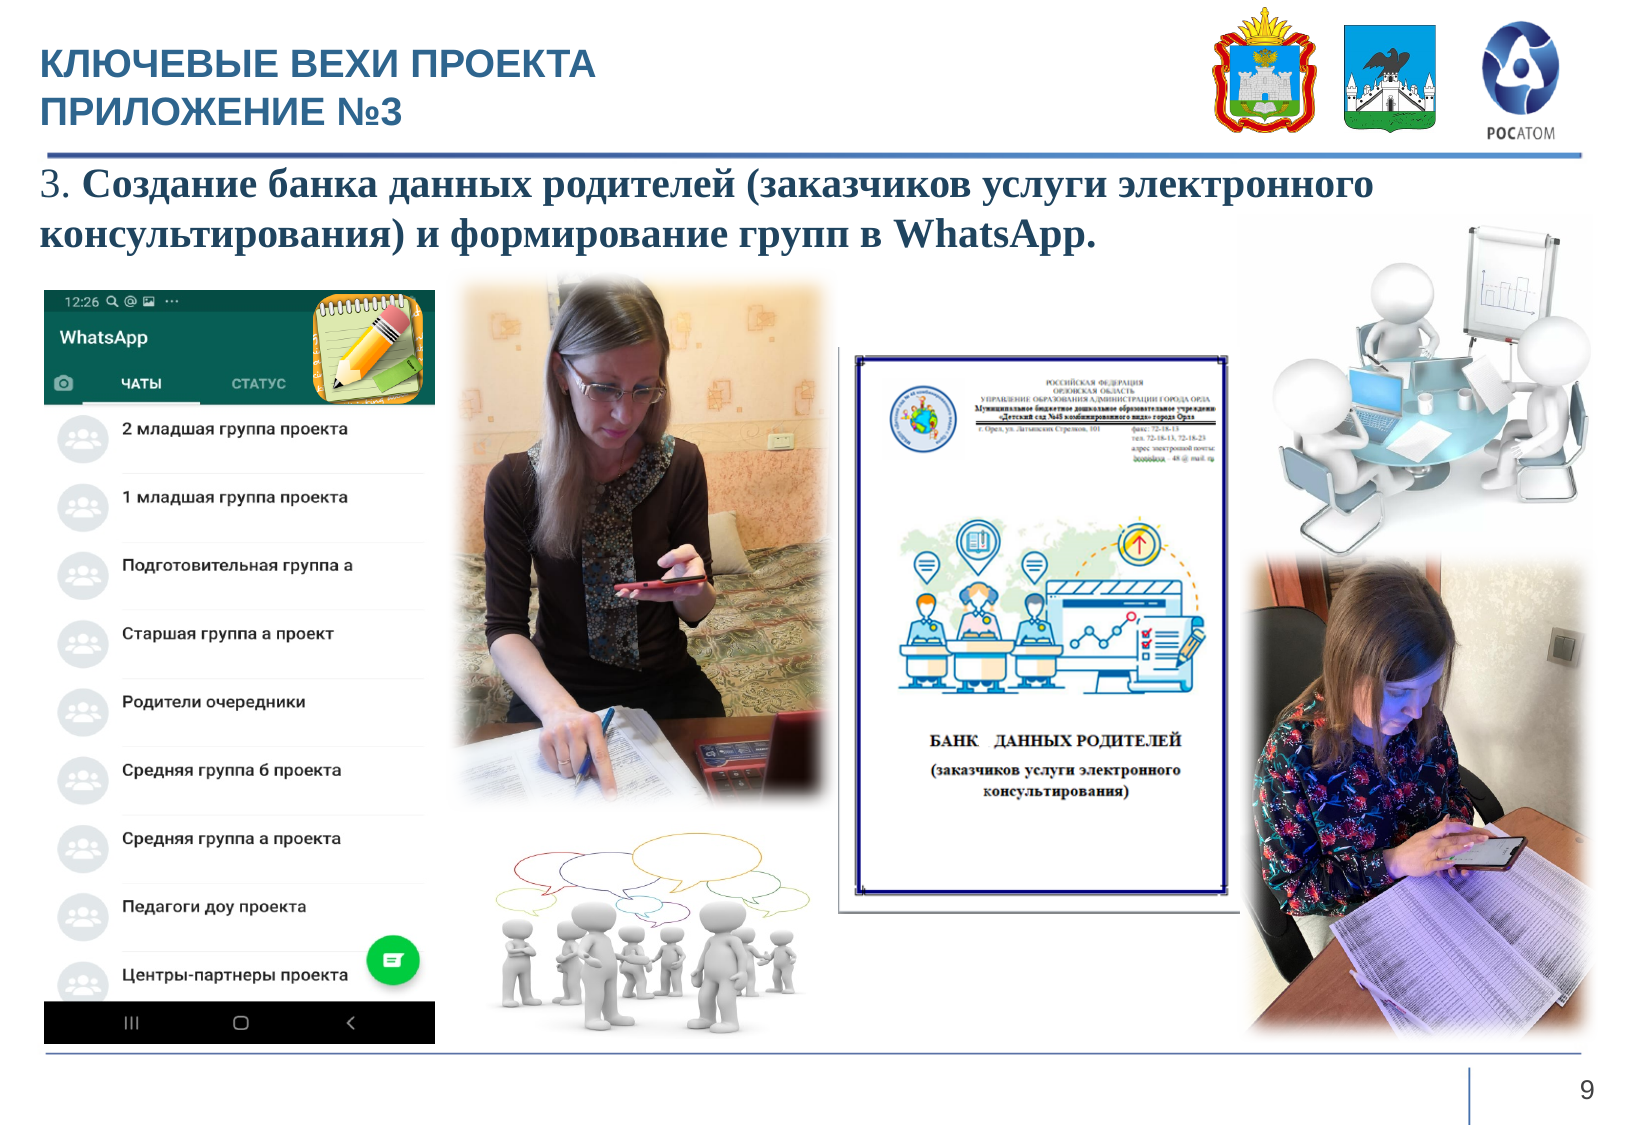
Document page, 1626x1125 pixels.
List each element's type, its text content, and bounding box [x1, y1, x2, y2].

text_box КЛЮЧЕВЫЕ ВЕХИ ПРОЕКТА ПРИЛОЖЕНИЕ №3 3. Создание банка данных родителей (заказчиков услуги электронного консультирования) и формирование групп в WhatsApp. [24, 30, 1401, 264]
slide_number 9 [1477, 1058, 1606, 1119]
picture [0, 0, 1626, 1125]
